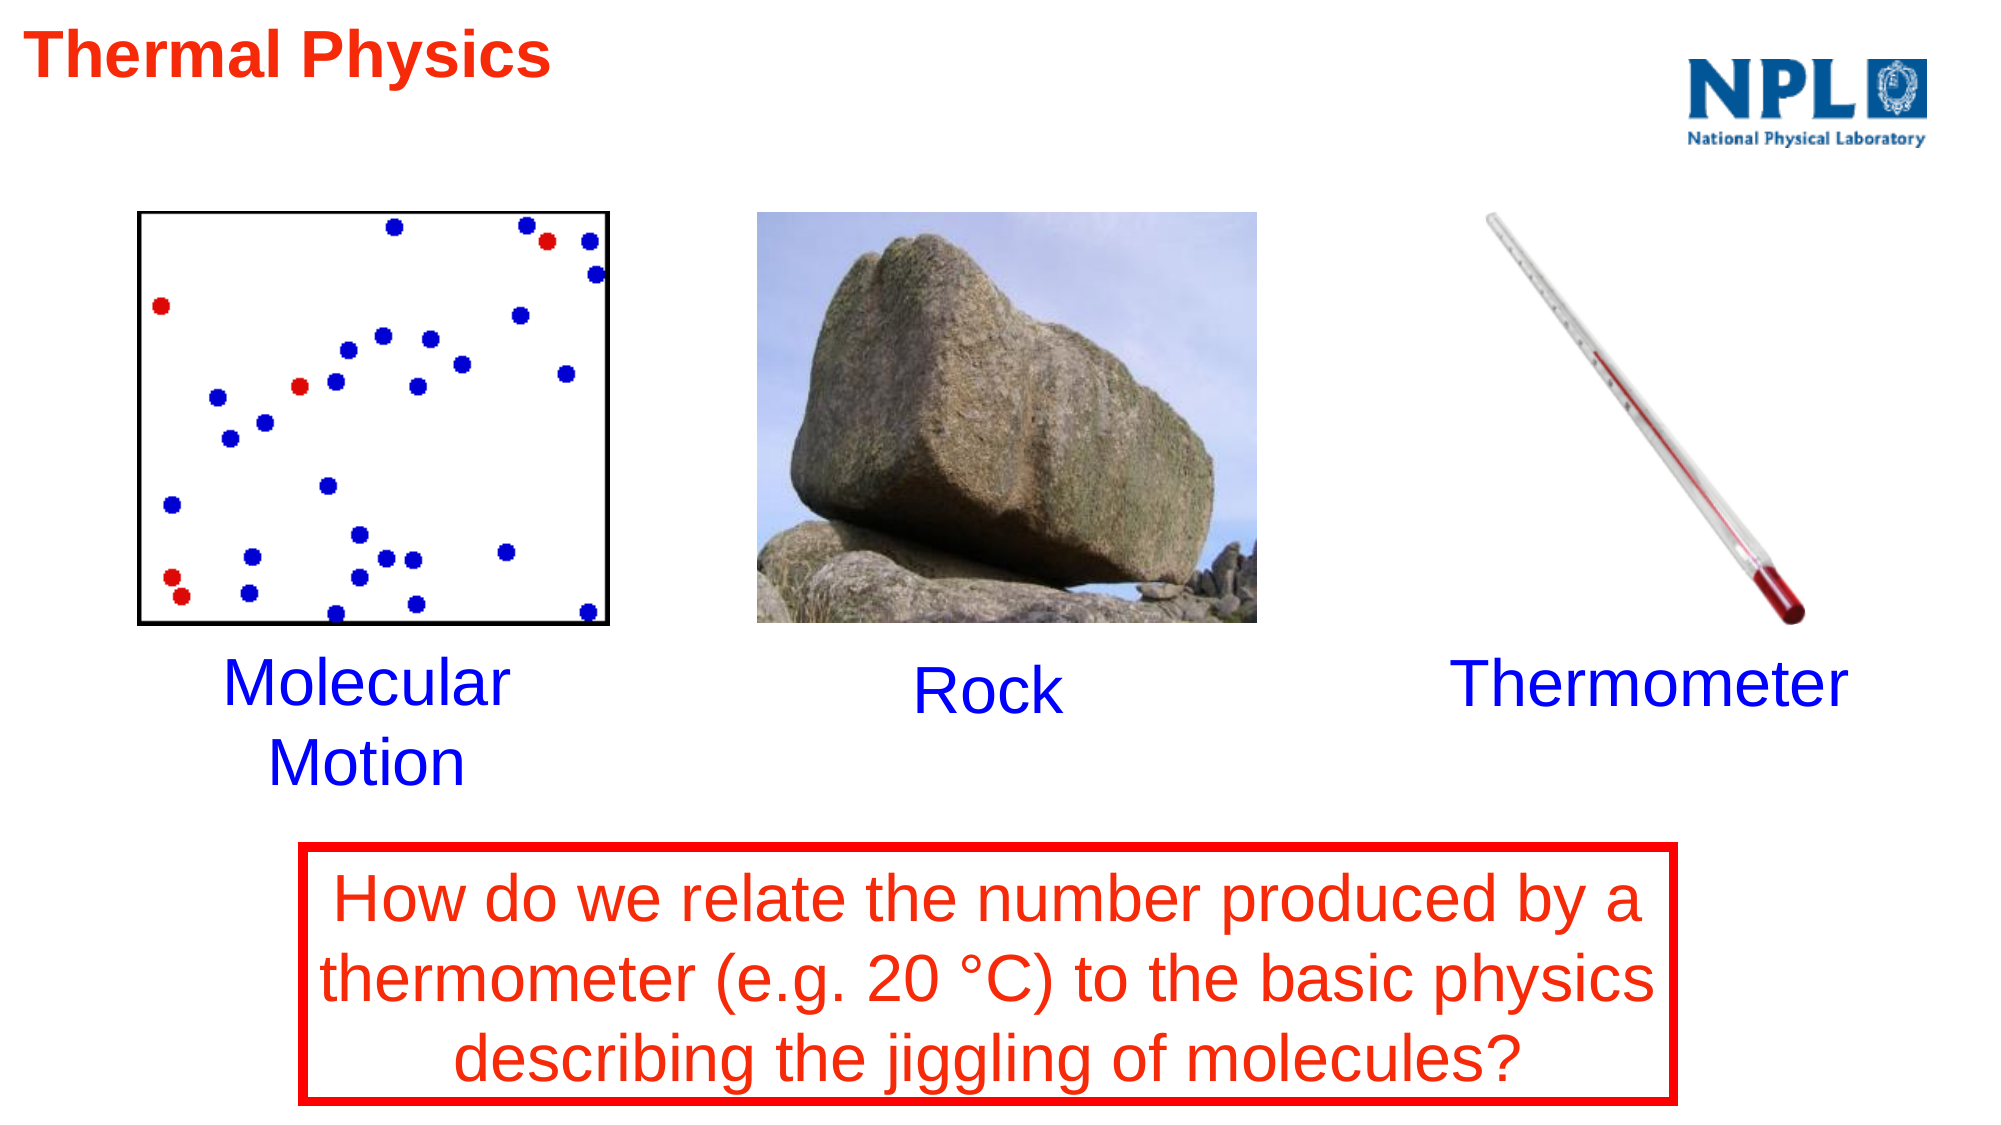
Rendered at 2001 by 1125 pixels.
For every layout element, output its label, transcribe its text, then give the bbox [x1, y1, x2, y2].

text_box Thermal Physics [8, 3, 593, 98]
text_box Thermometer [1401, 632, 1898, 727]
text_box Rock [750, 638, 1226, 734]
picture [137, 211, 611, 626]
picture [1688, 59, 1927, 148]
text_box How do we relate the number produced by a thermometer (e.g. 20 °C) to the basic physics describing the jiggling of molecules? [303, 847, 1674, 1102]
text_box Molecular Motion [129, 631, 605, 807]
picture [757, 212, 1258, 623]
picture [1416, 172, 1875, 632]
